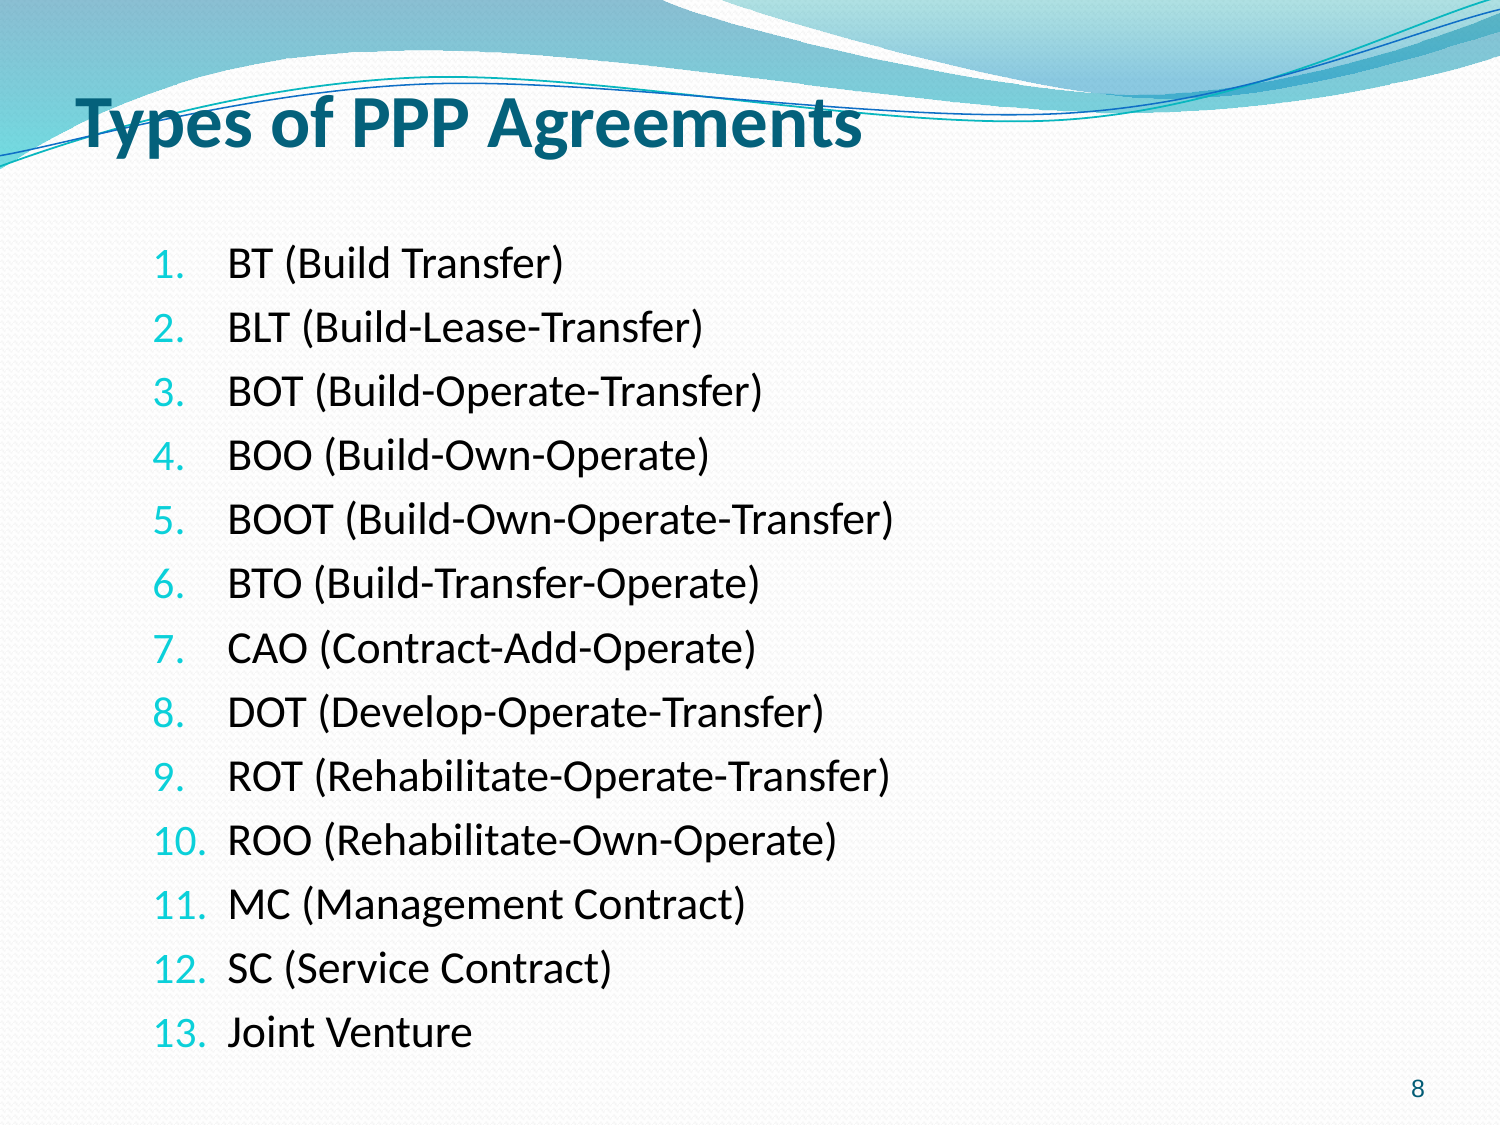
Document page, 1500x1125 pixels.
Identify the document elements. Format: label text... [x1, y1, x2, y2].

text_box Types of PPP Agreements [74, 24, 1425, 163]
slide_number 8 [1299, 1042, 1425, 1103]
list BT (Build Transfer) BLT (Build-Lease-Transfer) BOT (Build-Operate-Transfer) BOO (Build-Own-Operate) BOOT (Build-Own-Operate-Transfer) BTO (Build-Transfer-Operate) CAO (Contract-Add-Operate) DOT (Develop-Operate-Transfer) ROT (Rehabilitate-Operate-Transfer) ROO (Rehabilitate-Own-Operate) MC (Management Contract) SC (Service Contract) Joint Venture [137, 224, 1388, 1103]
